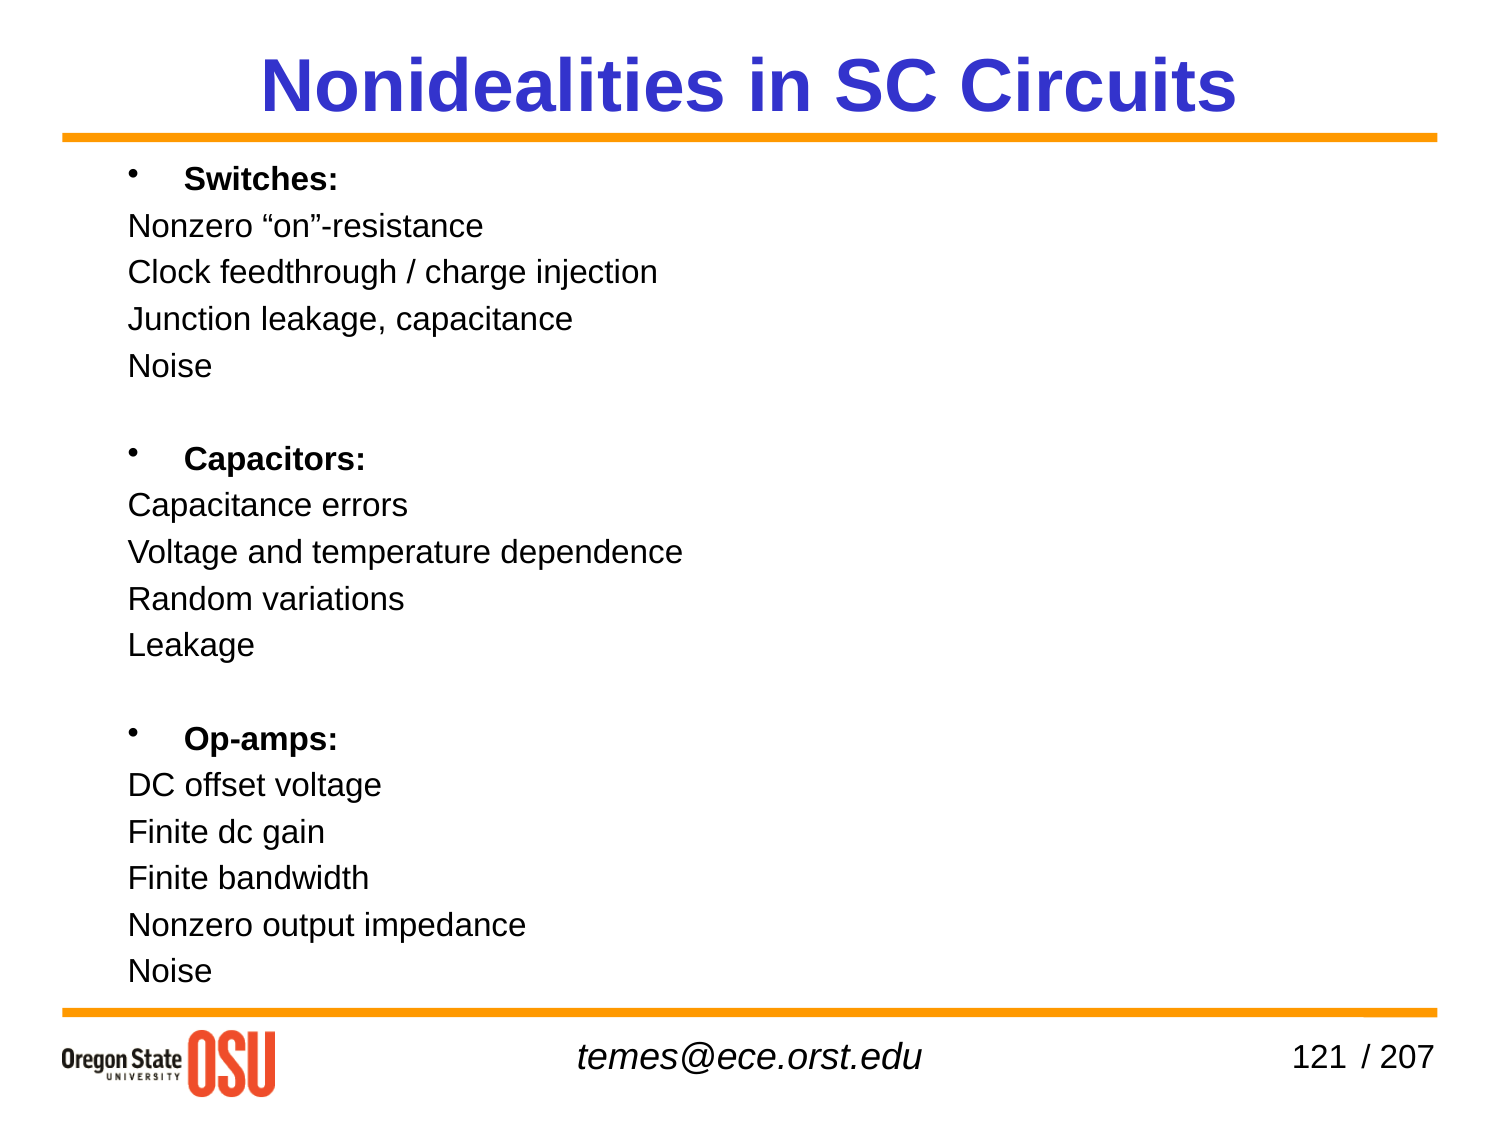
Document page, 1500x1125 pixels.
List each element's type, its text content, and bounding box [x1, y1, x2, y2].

title Nonidealities in SC Circuits [112, 24, 1388, 138]
list Switches: Nonzero “on”-resistance Clock feedthrough / charge injection Junction leakage, capacitance Noise Capacitors: Capacitance errors Voltage and temperature dependence Random variations Leakage Op-amps: DC offset voltage Finite dc gain Finite bandwidth Nonzero output impedance Noise [112, 149, 1388, 988]
slide_number 121 [1153, 1025, 1363, 1085]
picture [62, 1012, 275, 1113]
